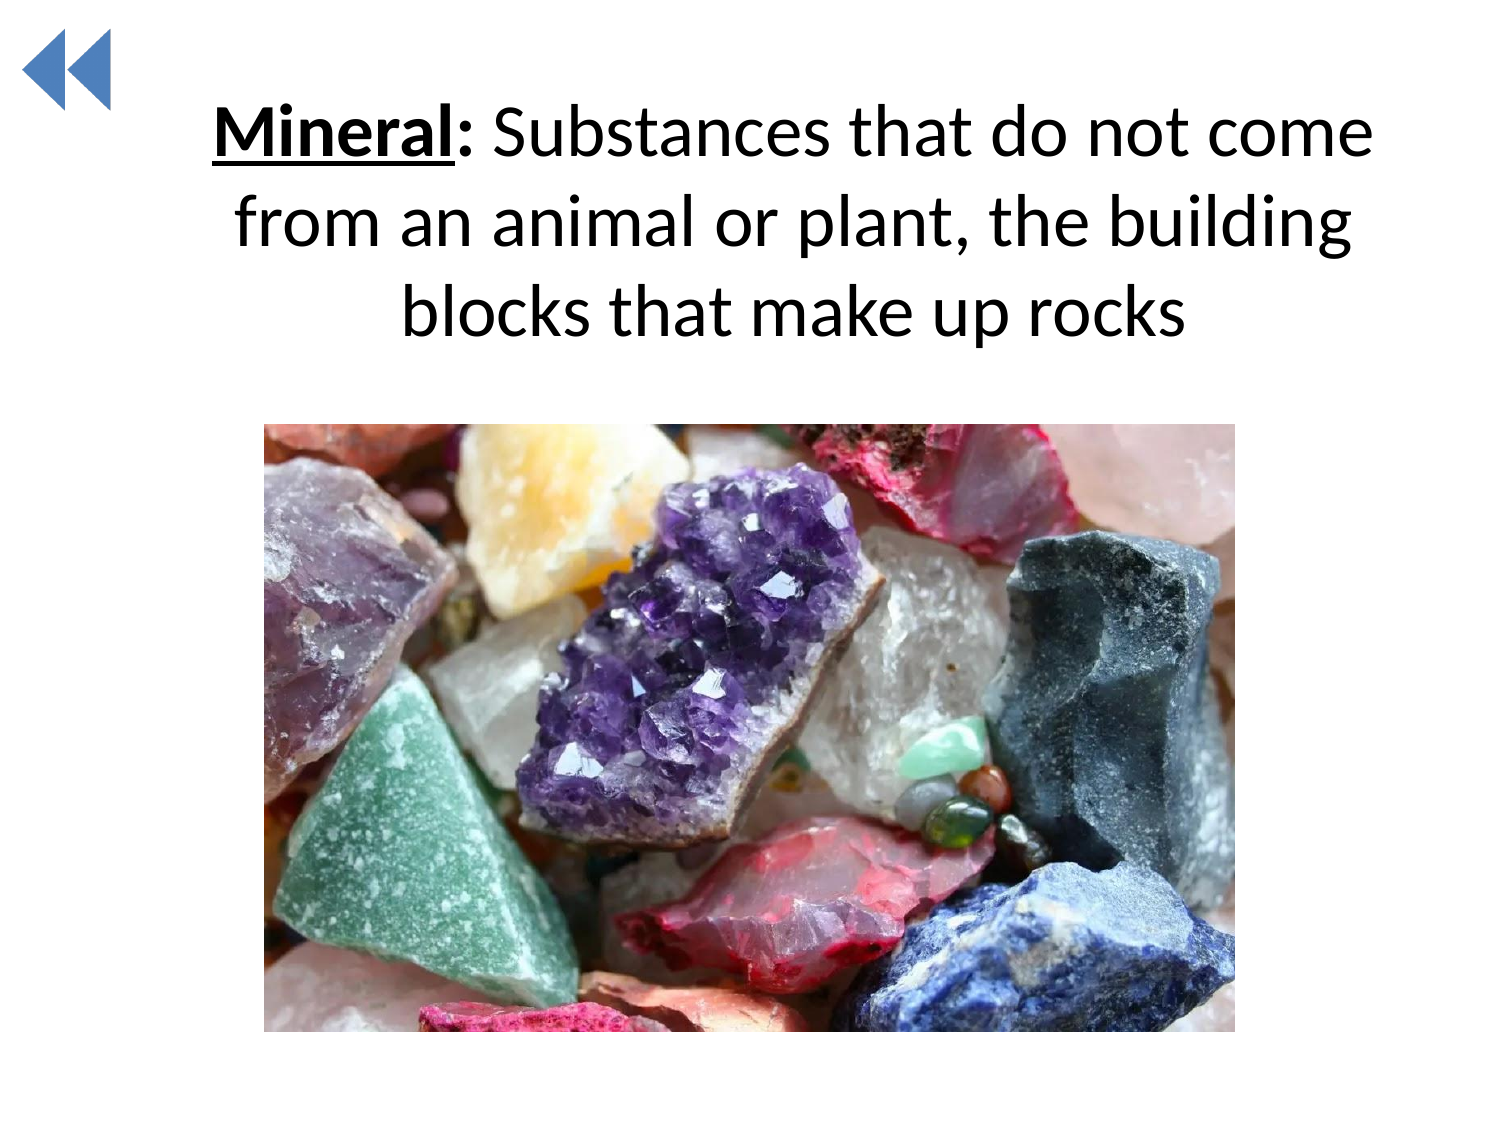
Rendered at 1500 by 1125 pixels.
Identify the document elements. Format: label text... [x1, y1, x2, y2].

text_box [0, 0, 140, 140]
picture [264, 424, 1236, 1032]
title Mineral: Substances that do not come from an animal or plant, the building blocks that make up rocks [174, 52, 1415, 381]
